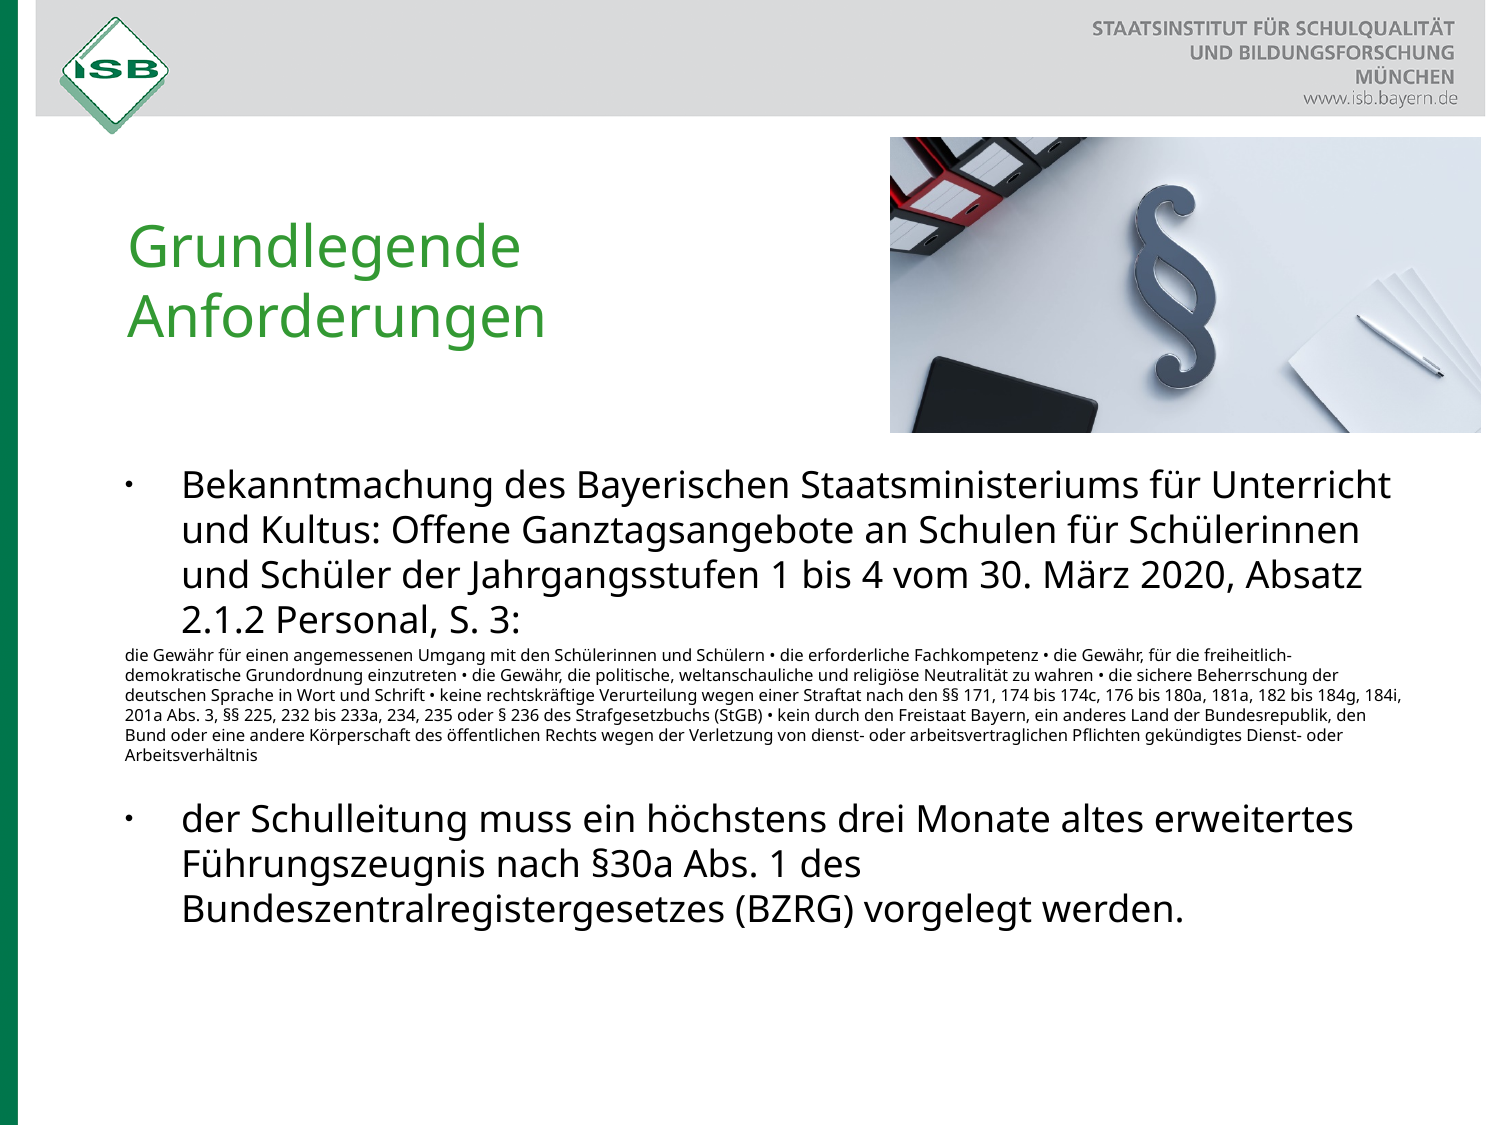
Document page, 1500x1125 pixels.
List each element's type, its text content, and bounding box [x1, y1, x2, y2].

picture [0, 0, 1500, 1125]
list Bekanntmachung des Bayerischen Staatsministeriums für Unterricht und Kultus: Offene Ganztagsangebote an Schulen für Schülerinnen und Schüler der Jahrgangsstufen 1 bis 4 vom 30. März 2020, Absatz 2.1.2 Personal, S. 3: die Gewähr für einen angemessenen Umgang mit den Schülerinnen und Schülern • die erforderliche Fachkompetenz • die Gewähr, für die freiheitlich- demokratische Grundordnung einzutreten • die Gewähr, die politische, weltanschauliche und religiöse Neutralität zu wahren • die sichere Beherrschung der deutschen Sprache in Wort und Schrift • keine rechtskräftige Verurteilung wegen einer Straftat nach den §§ 171, 174 bis 174c, 176 bis 180a, 181a, 182 bis 184g, 184i, 201a Abs. 3, §§ 225, 232 bis 233a, 234, 235 oder § 236 des Strafgesetzbuchs (StGB) • kein durch den Freistaat Bayern, ein anderes Land der Bundesrepublik, den Bund oder eine andere Körperschaft des öffentlichen Rechts wegen der Verletzung von dienst- oder arbeitsvertraglichen Pflichten gekündigtes Dienst- oder Arbeitsverhältnis der Schulleitung muss ein höchstens drei Monate altes erweitertes Führungszeugnis nach §30a Abs. 1 des Bundeszentralregistergesetzes (BZRG) vorgelegt werden. [109, 453, 1423, 1082]
title Grundlegende Anforderungen [112, 201, 884, 390]
